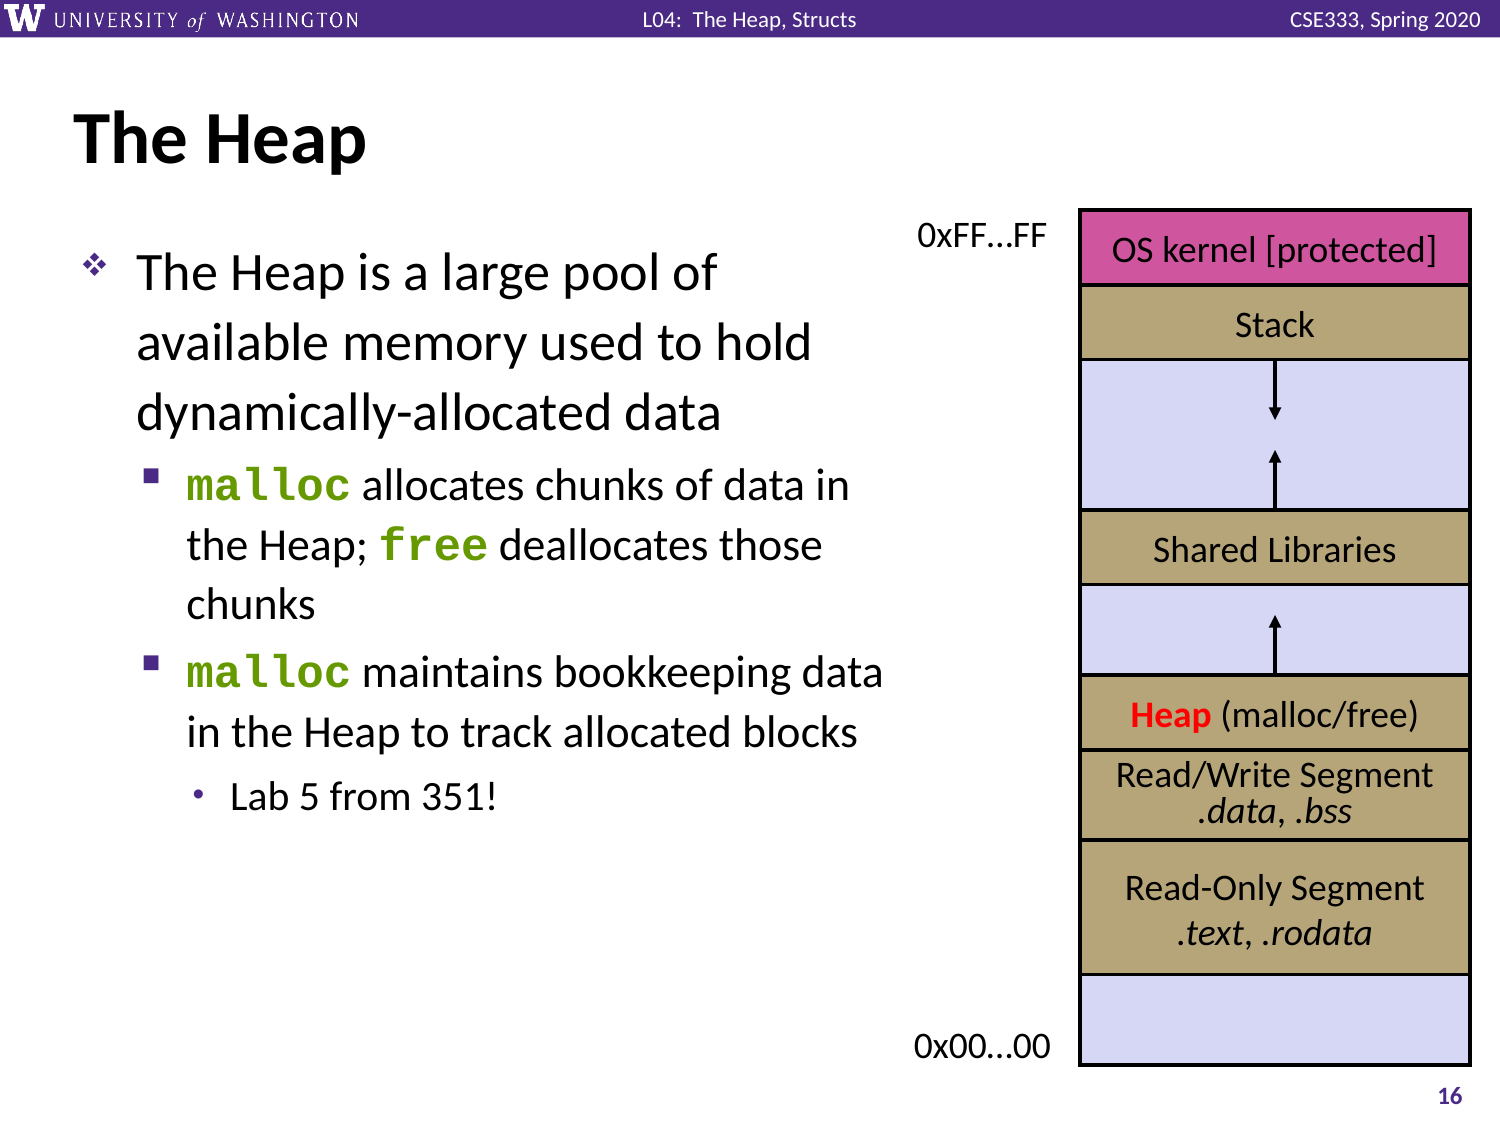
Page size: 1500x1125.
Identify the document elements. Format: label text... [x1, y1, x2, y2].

slide_number 16 [1400, 1065, 1500, 1125]
picture [4, 4, 358, 32]
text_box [884, 209, 1471, 1067]
list The Heap is a large pool of available memory used to hold dynamically-allocated data malloc allocates chunks of data in the Heap; free deallocates those chunks malloc maintains bookkeeping data in the Heap to track allocated blocks Lab 5 from 351! [64, 223, 879, 1040]
title The Heap [58, 71, 1438, 197]
